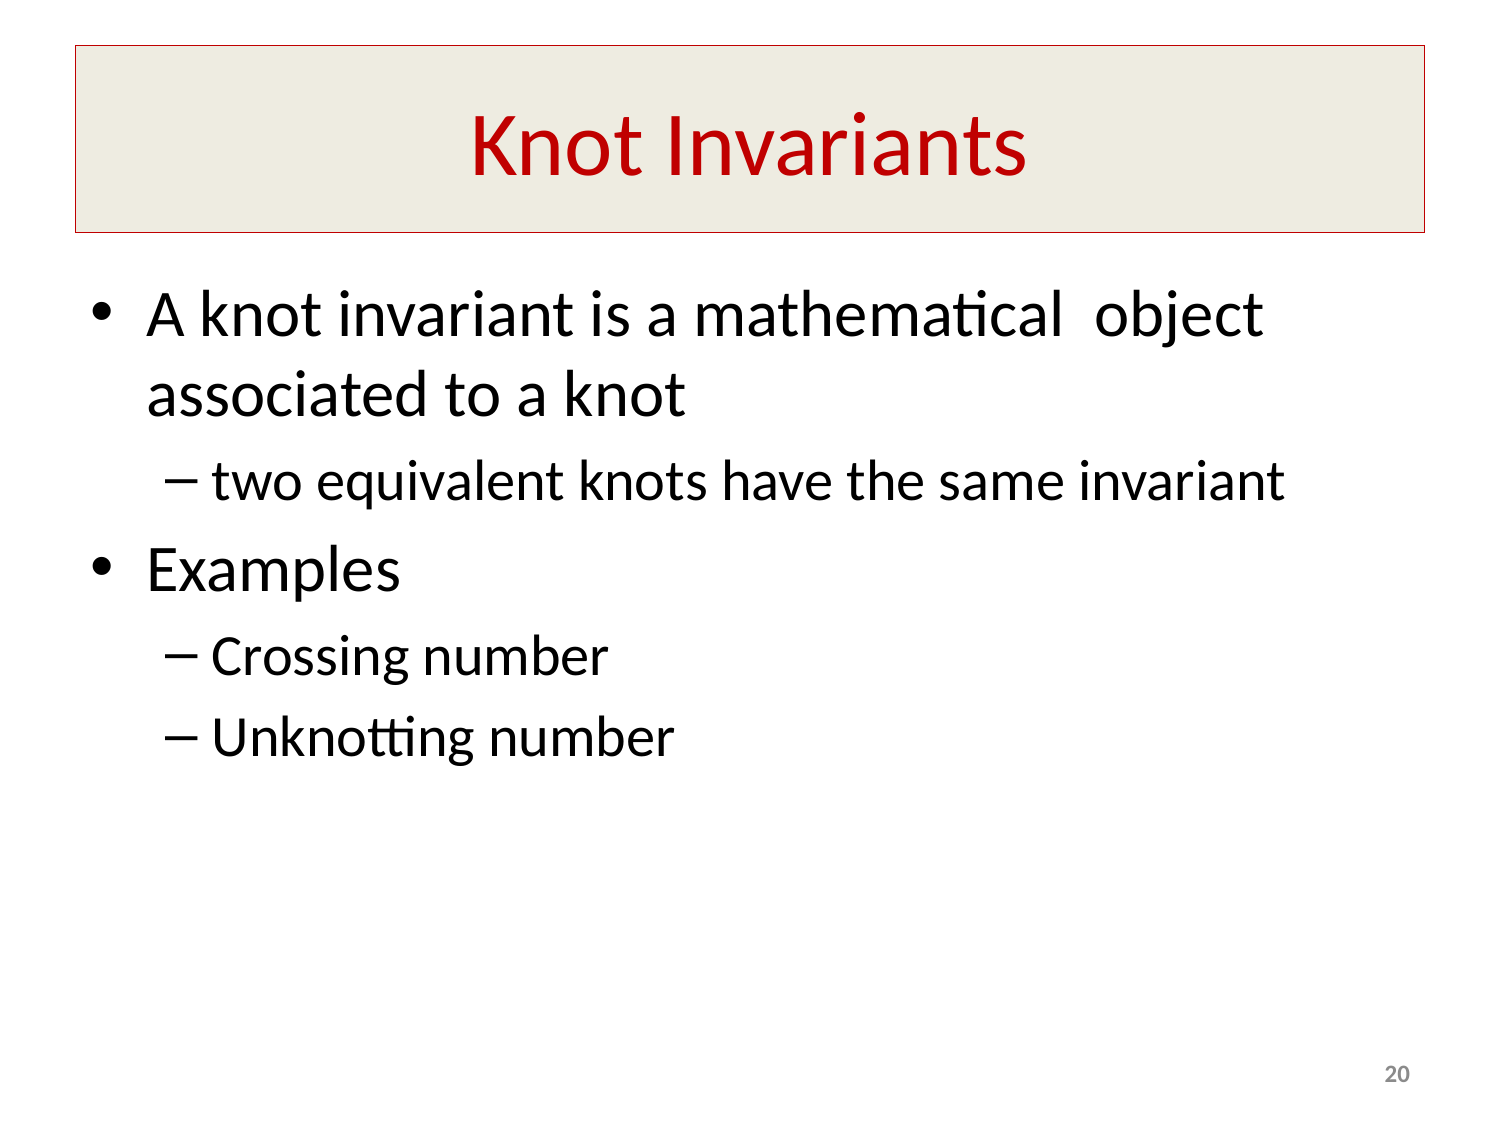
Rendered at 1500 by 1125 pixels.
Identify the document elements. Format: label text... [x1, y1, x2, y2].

list A knot invariant is a mathematical object associated to a knot two equivalent knots have the same invariant Examples Crossing number Unknotting number [75, 262, 1425, 1005]
title Knot Invariants [75, 45, 1425, 233]
slide_number 20 [1074, 1042, 1425, 1103]
